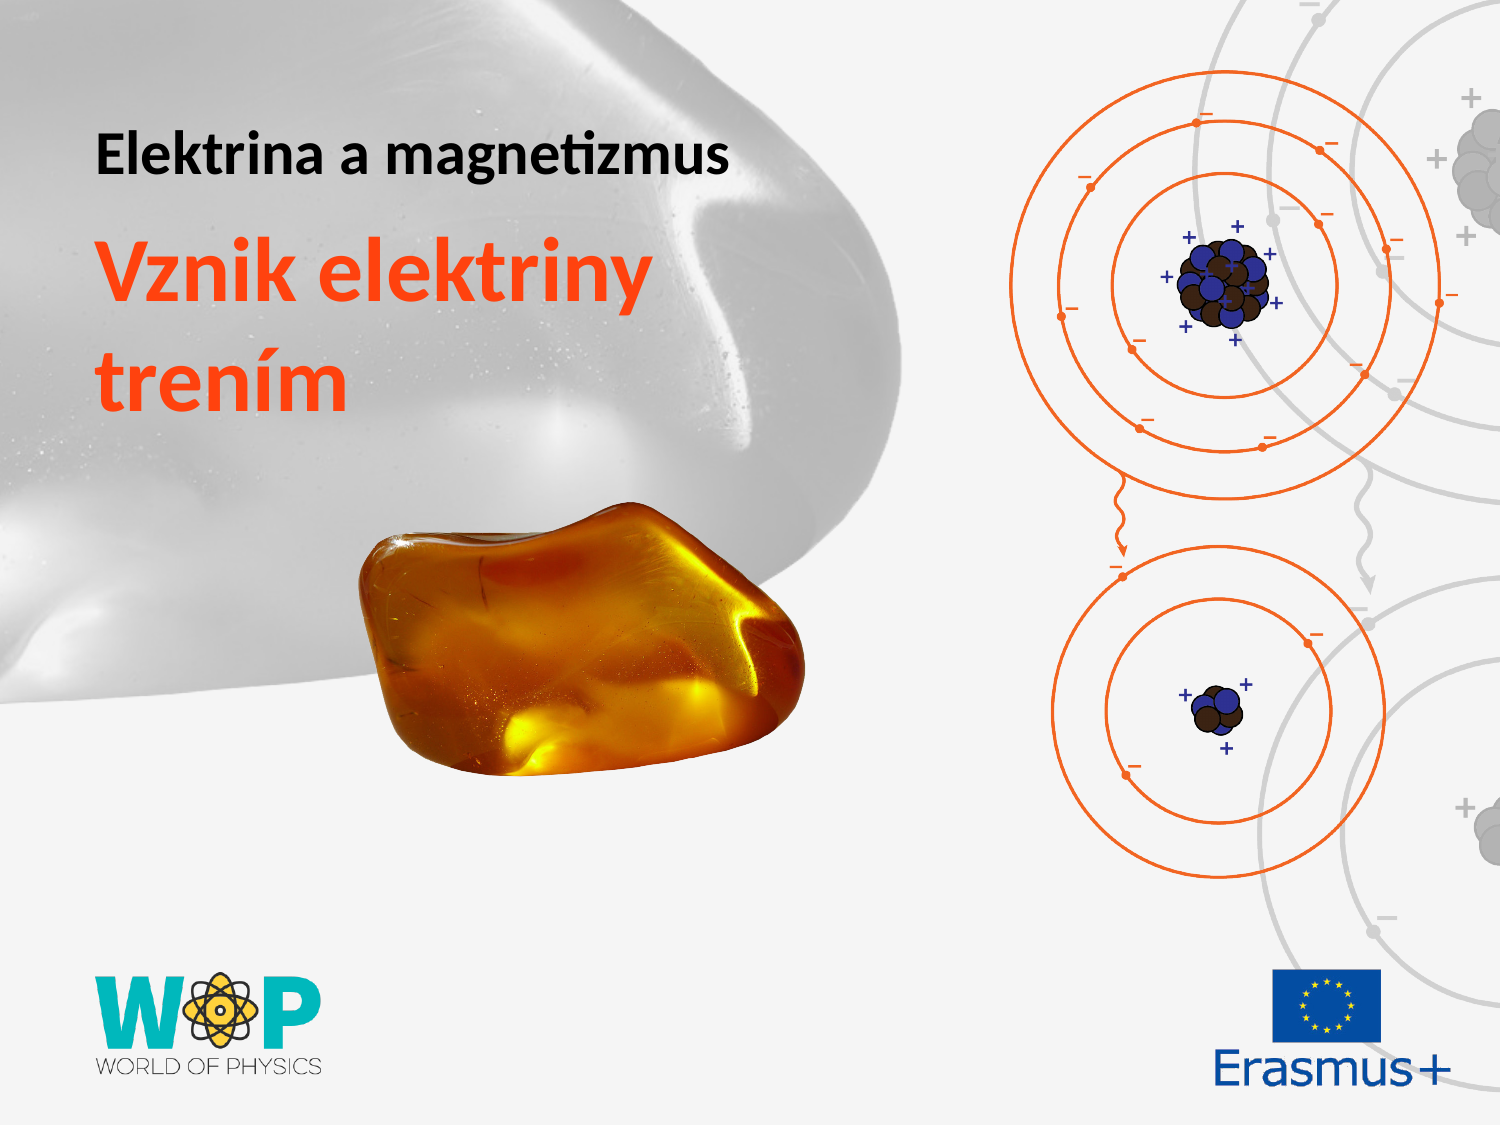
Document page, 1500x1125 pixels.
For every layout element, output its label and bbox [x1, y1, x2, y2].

picture [1009, 0, 1500, 1093]
picture [94, 972, 321, 1075]
picture [0, 0, 987, 937]
